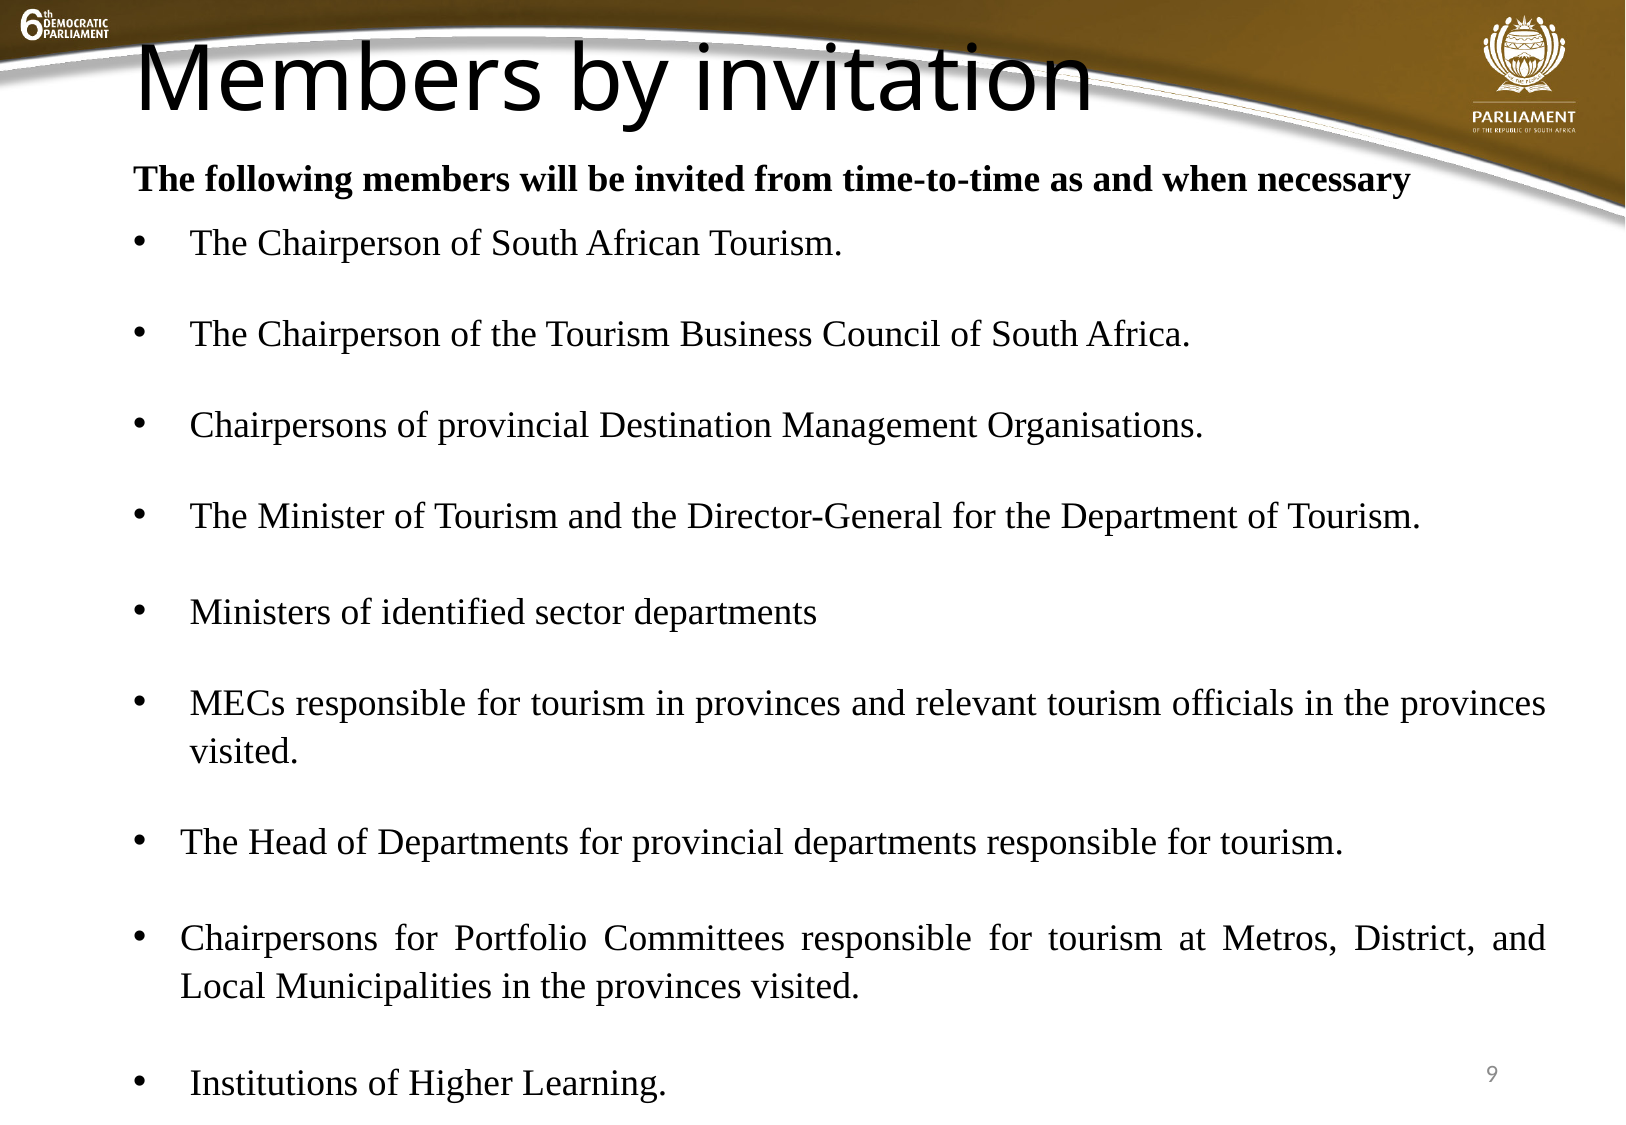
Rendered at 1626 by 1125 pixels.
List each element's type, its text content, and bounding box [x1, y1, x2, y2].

title Members by invitation [118, 18, 1521, 143]
text_box The following members will be invited from time-to-time as and when necessary The Chairperson of South African Tourism. The Chairperson of the Tourism Business Council of South Africa. Chairpersons of provincial Destination Management Organisations. The Minister of Tourism and the Director-General for the Department of Tourism. Ministers of identified sector departments MECs responsible for tourism in provinces and relevant tourism officials in the provinces visited. The Head of Departments for provincial departments responsible for tourism. Chairpersons for Portfolio Committees responsible for tourism at Metros, District, and Local Municipalities in the provinces visited. Institutions of Higher Learning. [118, 143, 1563, 1125]
picture [0, 0, 1626, 1125]
